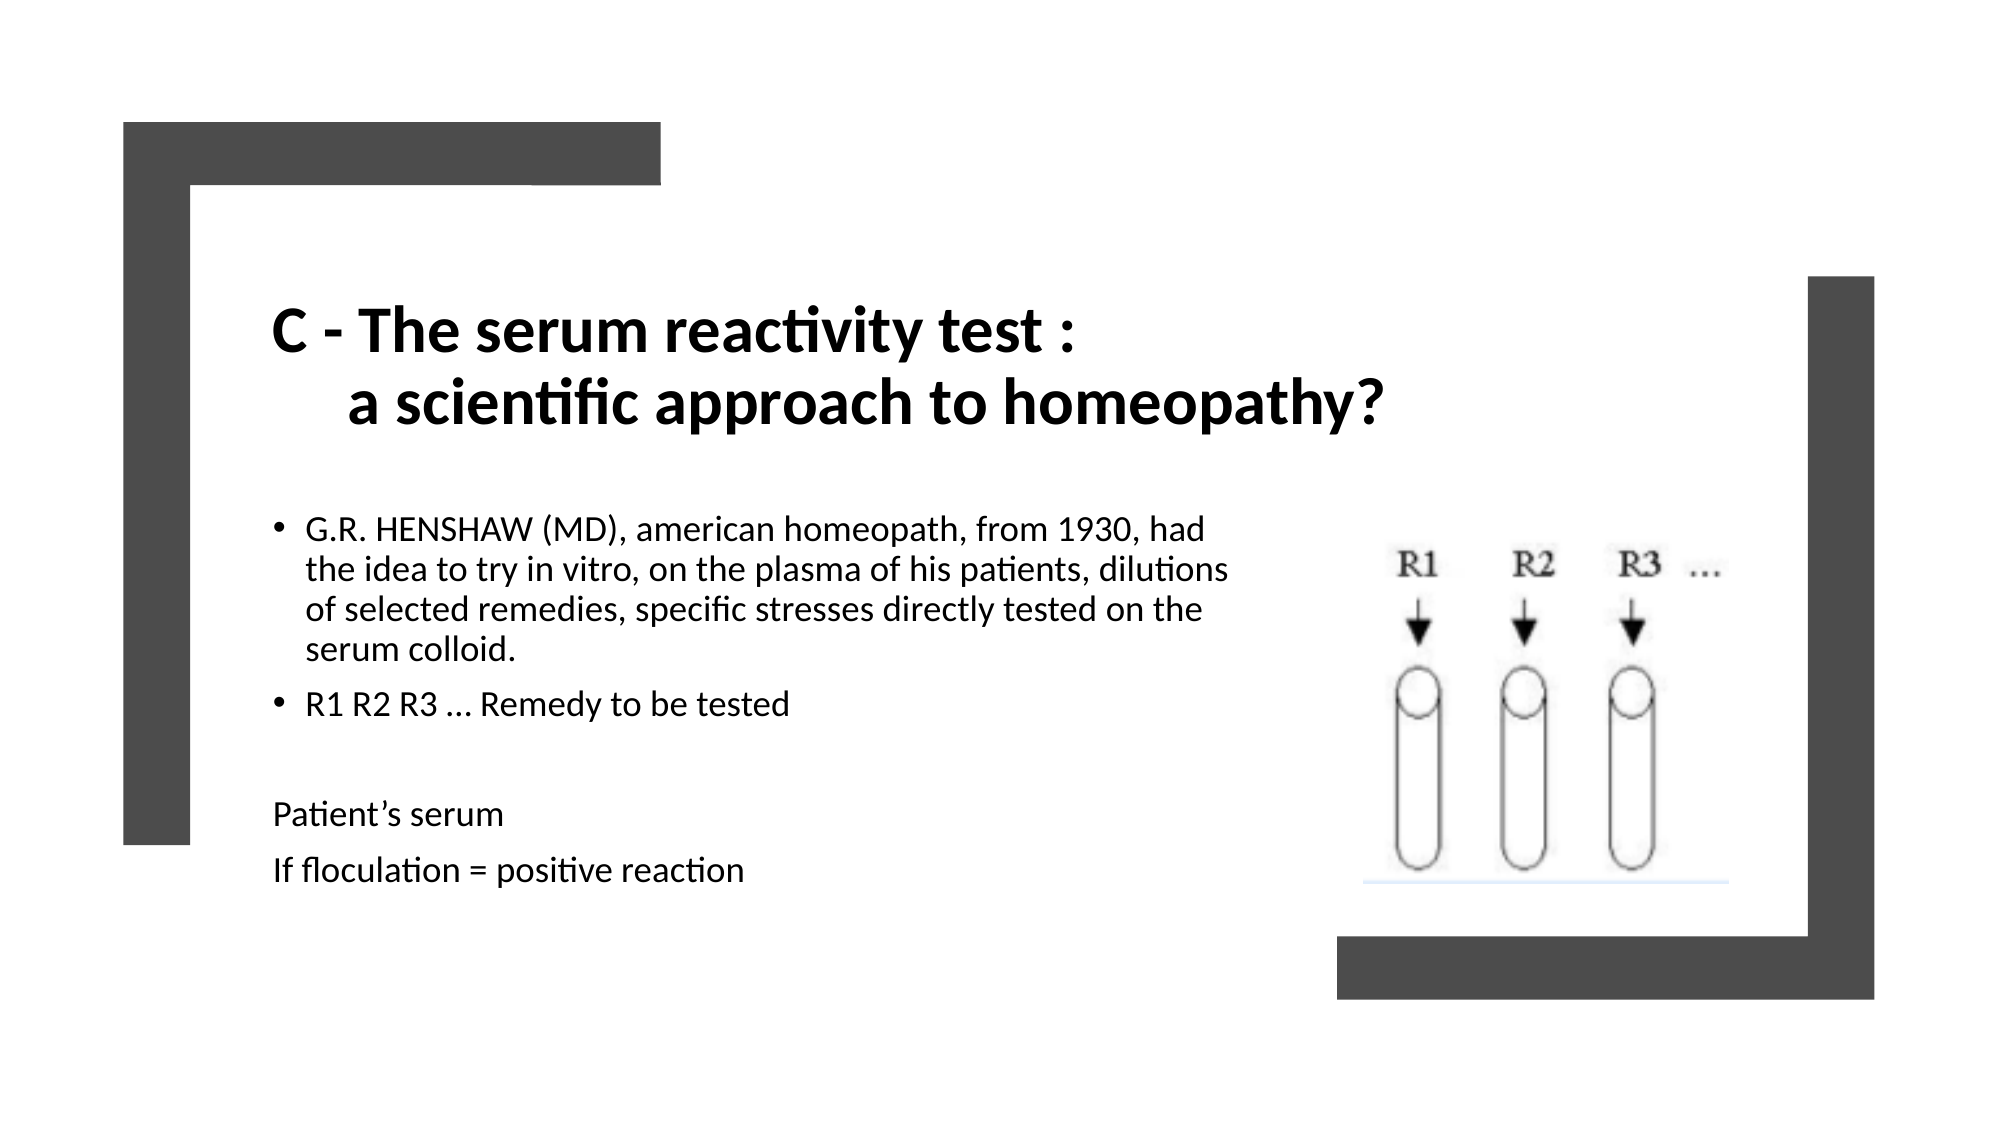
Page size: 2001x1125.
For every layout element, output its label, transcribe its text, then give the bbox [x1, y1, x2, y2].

picture [1363, 523, 1729, 884]
text_box [1337, 276, 1875, 1000]
text_box [123, 122, 661, 846]
title C - The serum reactivity test : a scientific approach to homeopathy? [257, 258, 1755, 476]
list G.R. HENSHAW (MD), american homeopath, from 1930, had the idea to try in vitro, on the plasma of his patients, dilutions of selected remedies, specific stresses directly tested on the serum colloid. R1 R2 R3 … Remedy to be tested Patient’s serum If floculation = positive reaction [257, 501, 1253, 902]
